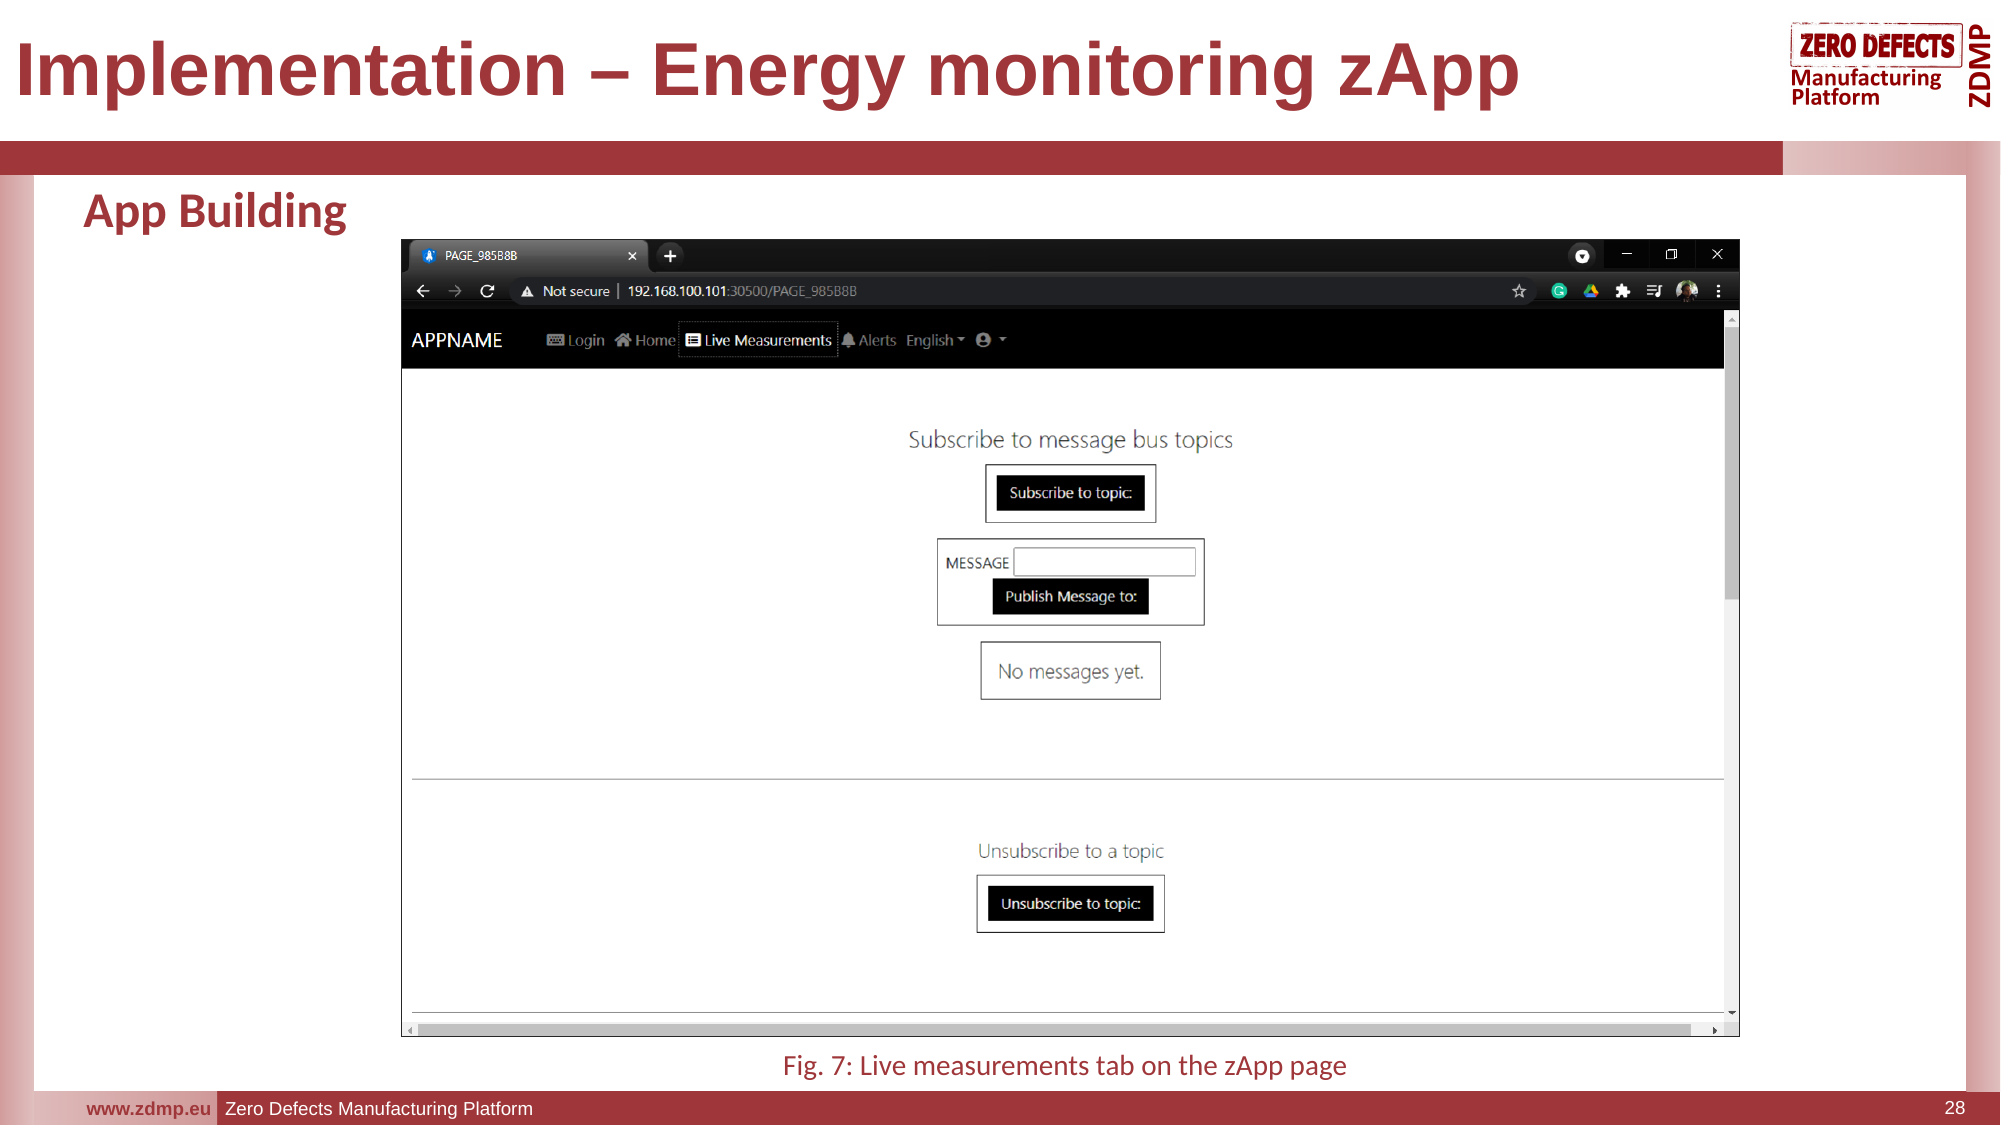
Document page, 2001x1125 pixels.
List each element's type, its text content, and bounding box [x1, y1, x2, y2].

title Implementation – Energy monitoring zApp [0, 23, 1740, 120]
list App Building [68, 177, 1896, 1081]
picture [401, 239, 1741, 1037]
slide_number 28 [1862, 1095, 1981, 1125]
picture [1788, 18, 1994, 110]
text_box Fig. 7: Live measurements tab on the zApp page [768, 1046, 1374, 1104]
